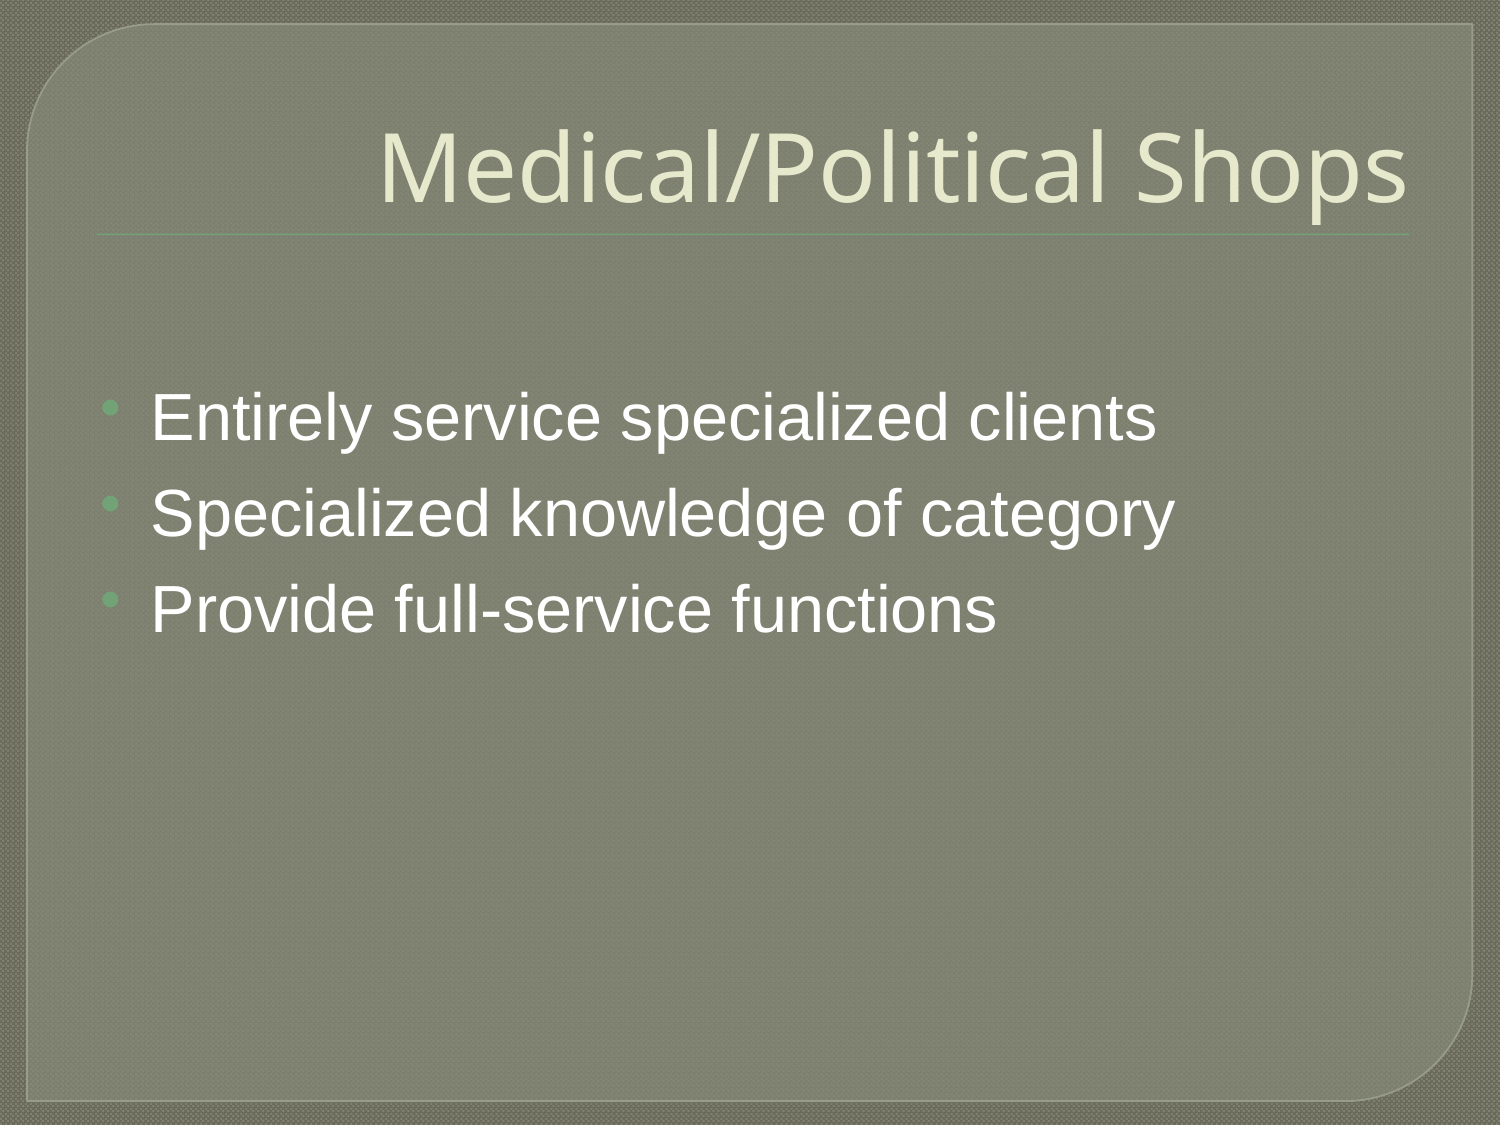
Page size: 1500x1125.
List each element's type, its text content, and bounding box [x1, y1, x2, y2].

title Medical/Political Shops [75, 41, 1425, 230]
list Entirely service specialized clients Specialized knowledge of category Provide full-service functions [87, 350, 1375, 1075]
picture [0, 0, 1500, 1125]
